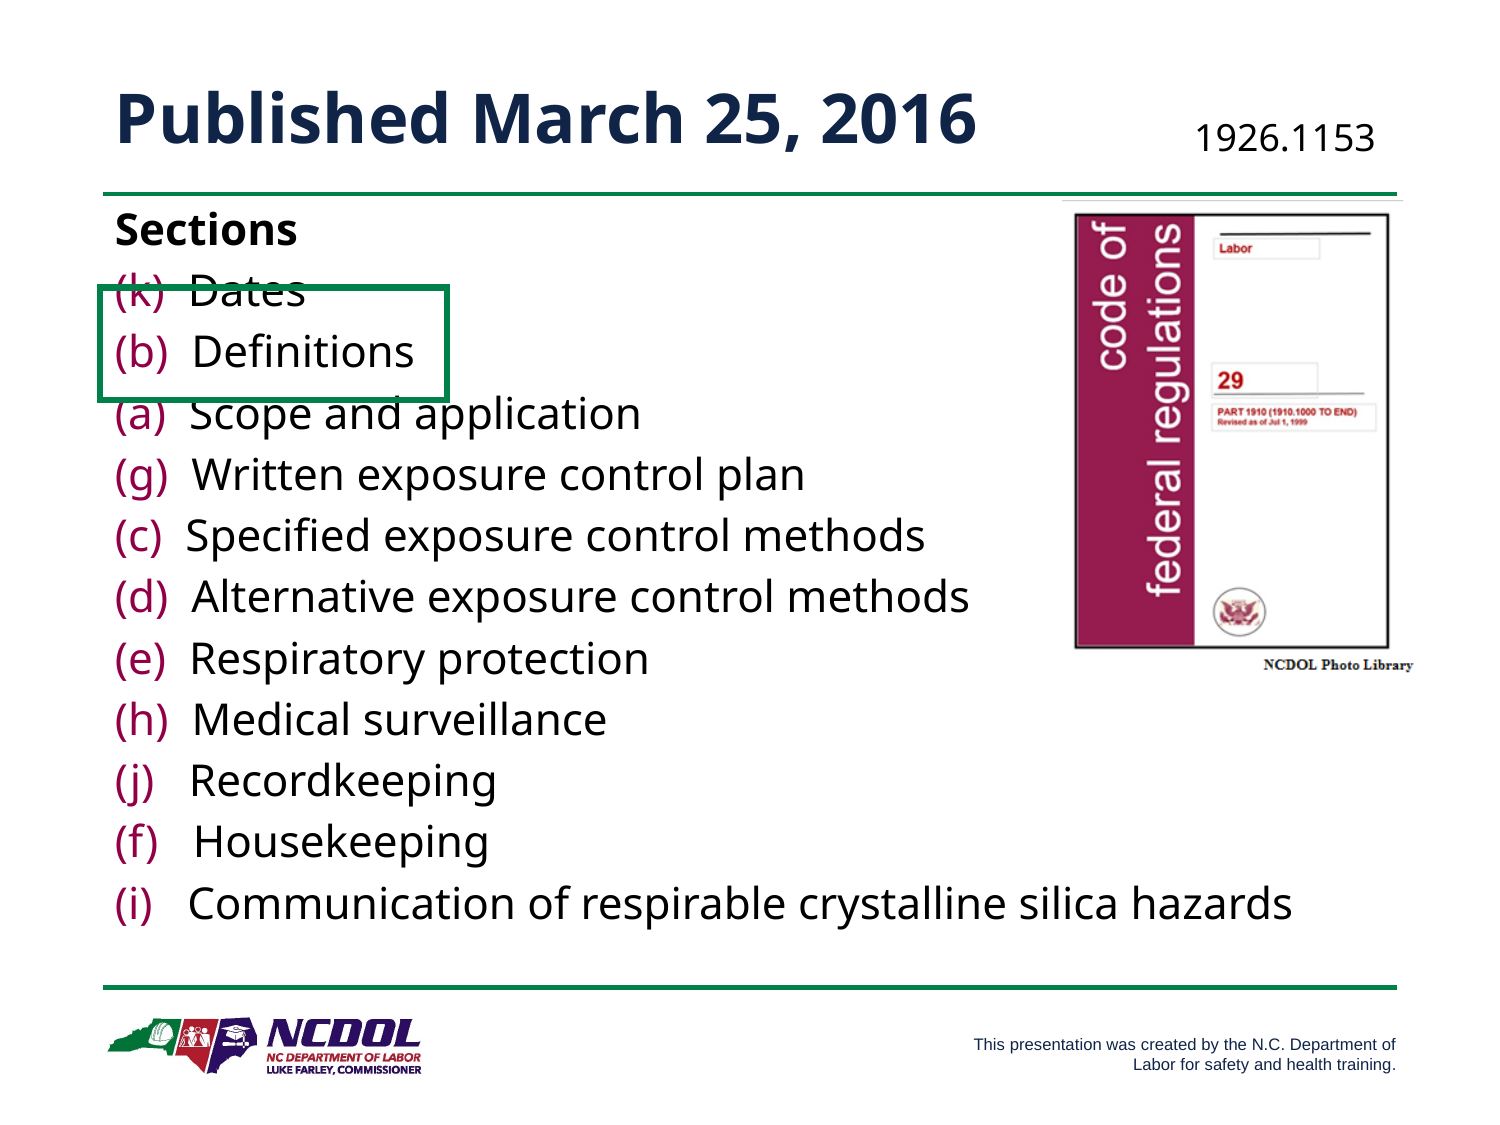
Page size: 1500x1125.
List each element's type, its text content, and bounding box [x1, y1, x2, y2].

text_box [98, 286, 448, 401]
picture [103, 1009, 424, 1082]
picture [1061, 199, 1420, 680]
text_box 1926.1153 [1179, 106, 1425, 167]
list Sections (k) Dates (b) Definitions (a) Scope and application (g) Written exposure control plan (c) Specified exposure control methods (d) Alternative exposure control methods (e) Respiratory protection (h) Medical surveillance (j) Recordkeeping (f) Housekeeping (i) Communication of respirable crystalline silica hazards [99, 200, 1413, 943]
title Published March 25, 2016 [99, 75, 1400, 167]
